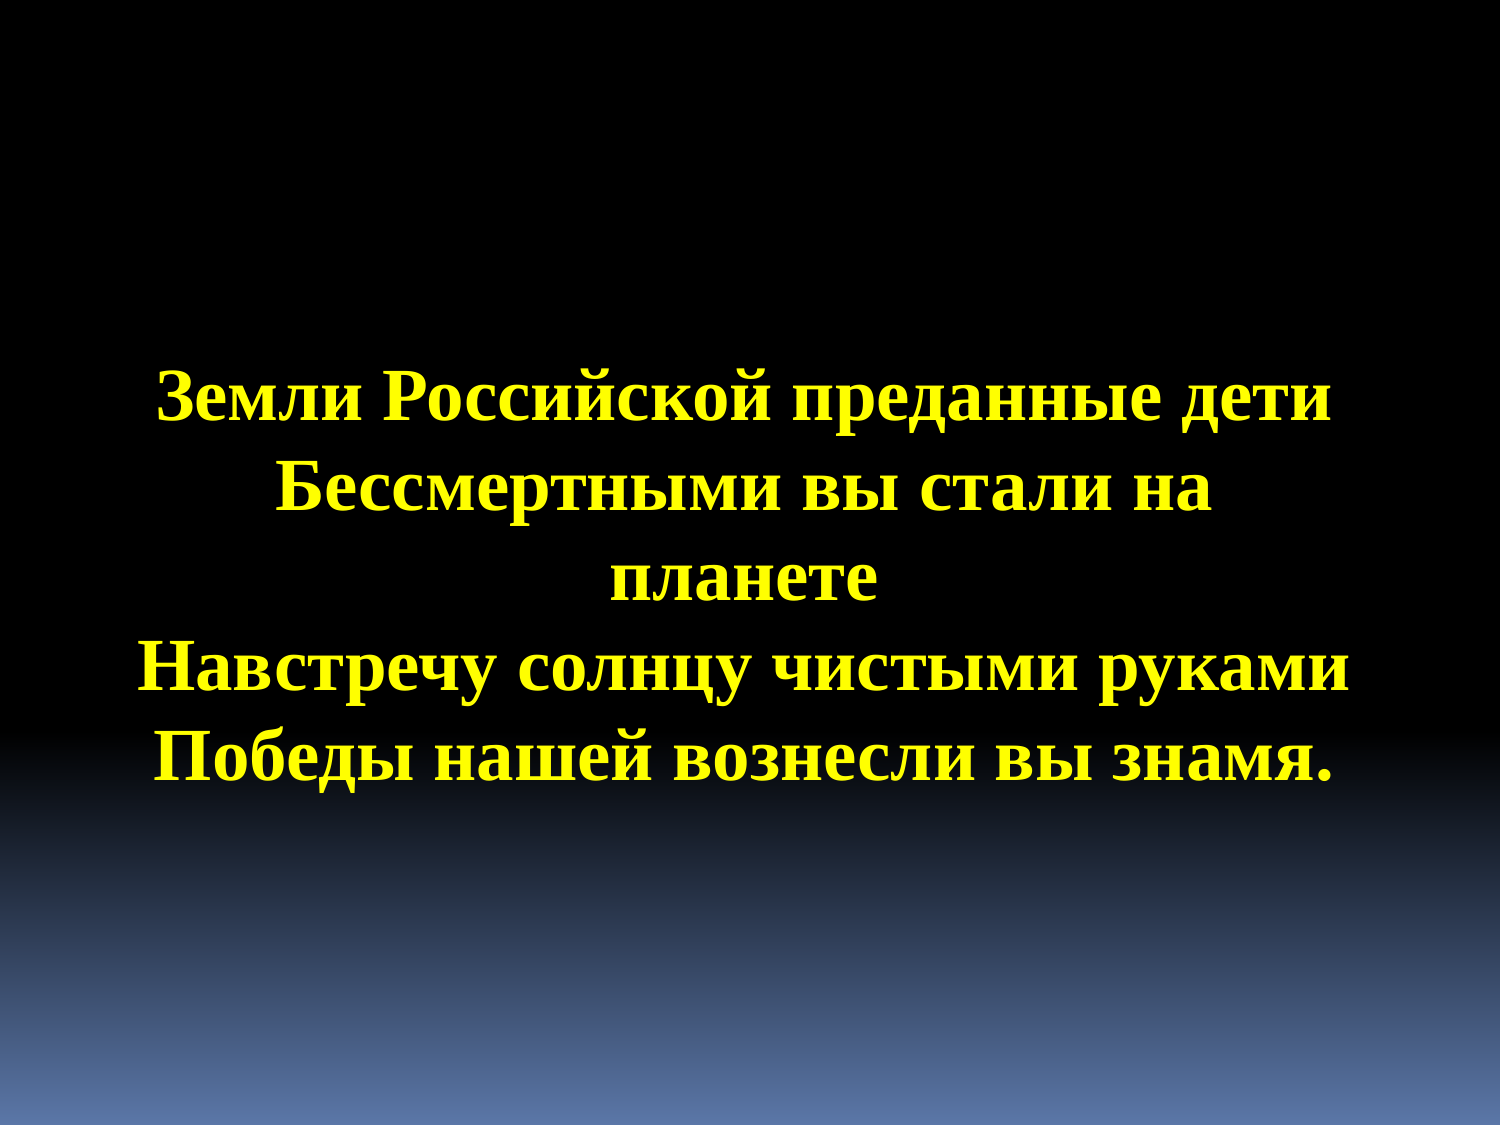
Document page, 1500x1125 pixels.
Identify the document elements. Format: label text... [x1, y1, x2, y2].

text_box Земли Российской преданные дети Бессмертными вы стали на планете Навстречу солнцу чистыми руками Победы нашей вознесли вы знамя. [117, 233, 1372, 894]
